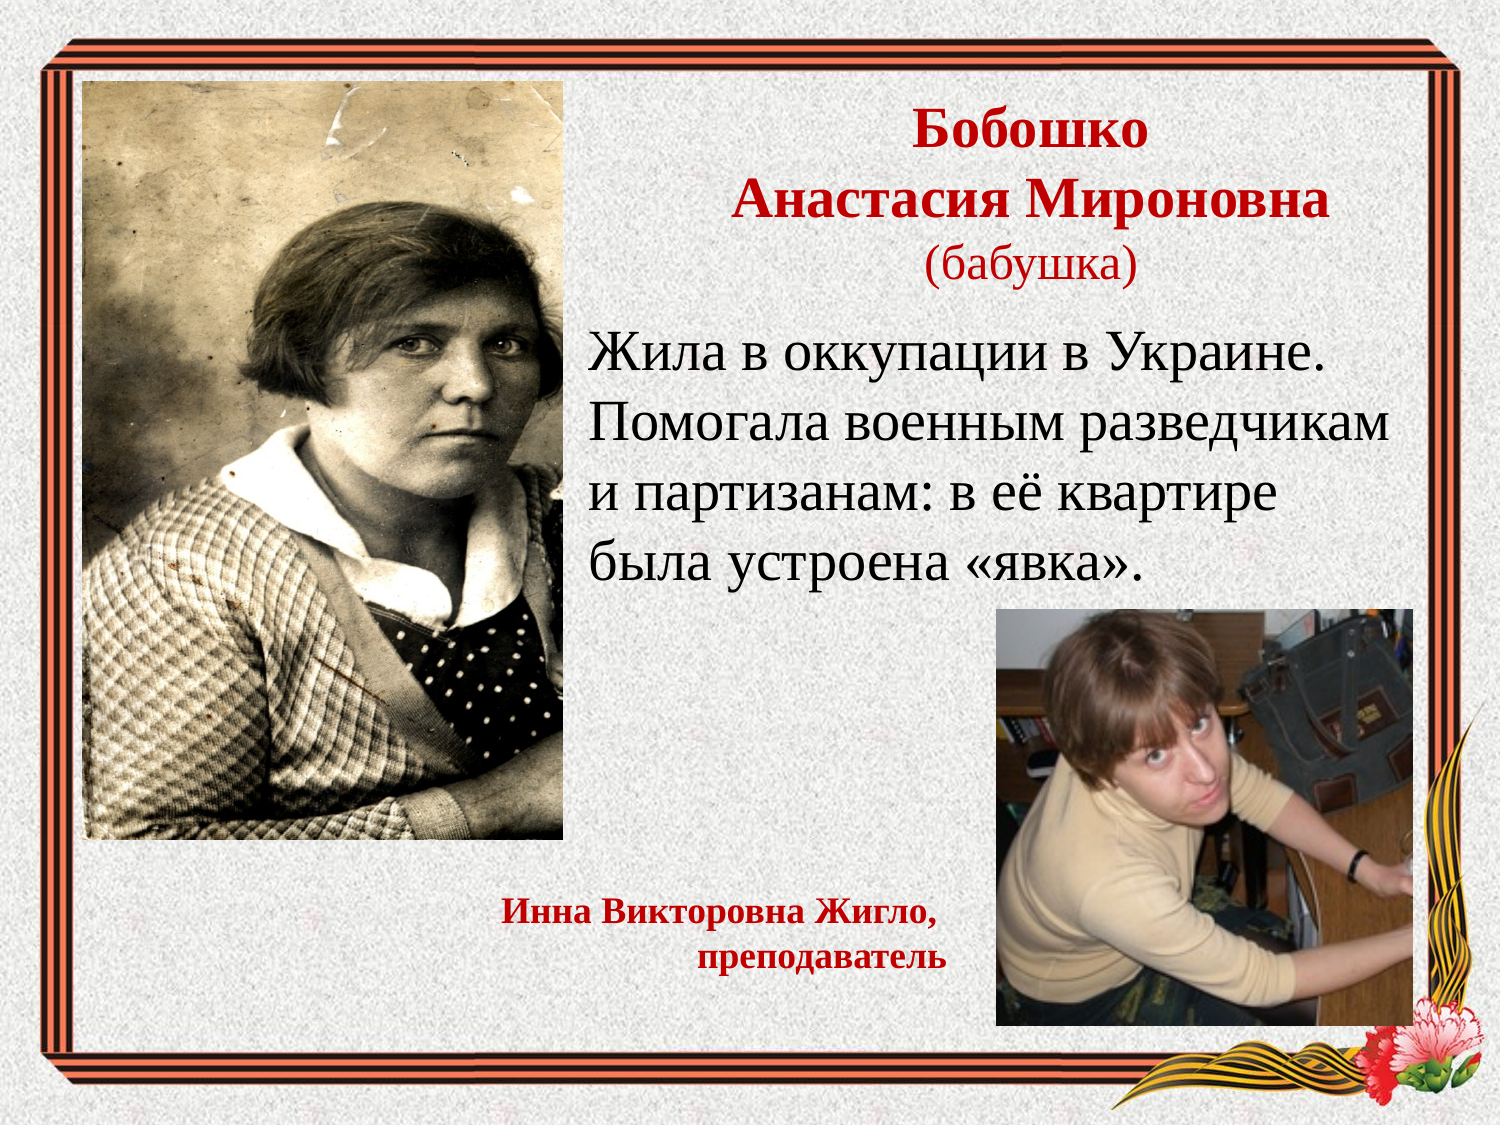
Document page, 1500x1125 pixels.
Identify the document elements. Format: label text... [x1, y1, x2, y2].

picture [0, 0, 1500, 1125]
text_box Жила в оккупации в Украине. Помогала военным разведчикам и партизанам: в её квартире была устроена «явка». [574, 304, 1431, 600]
text_box Инна Викторовна Жигло, преподаватель [480, 878, 962, 984]
text_box Бобошко Анастасия Мироновна (бабушка) [656, 81, 1407, 297]
